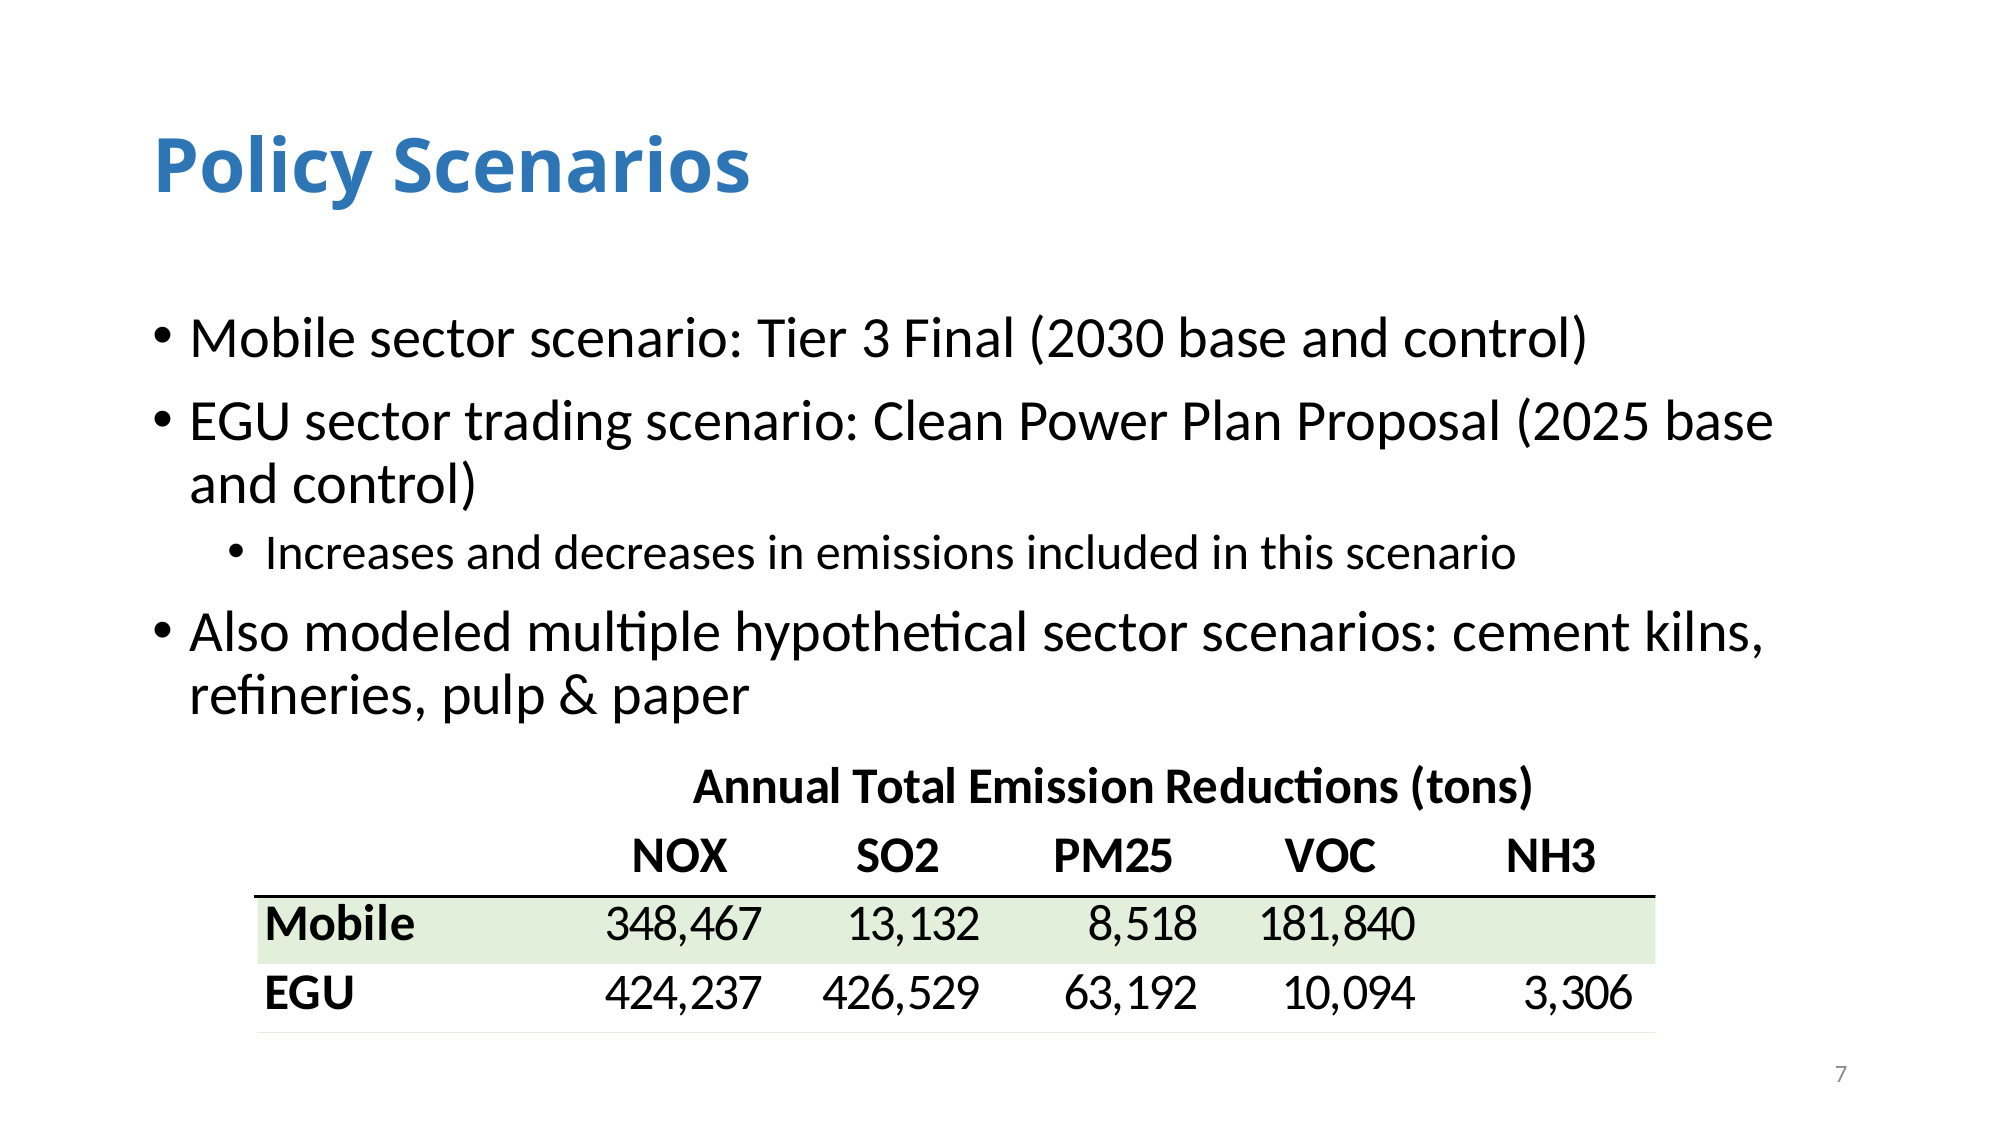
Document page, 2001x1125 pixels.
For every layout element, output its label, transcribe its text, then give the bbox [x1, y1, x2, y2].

list Mobile sector scenario: Tier 3 Final (2030 base and control) EGU sector trading scenario: Clean Power Plan Proposal (2025 base and control) Increases and decreases in emissions included in this scenario Also modeled multiple hypothetical sector scenarios: cement kilns, refineries, pulp & paper [137, 299, 1863, 1014]
slide_number 7 [1412, 1042, 1863, 1103]
picture [254, 757, 1659, 1036]
title Policy Scenarios [137, 59, 1863, 278]
